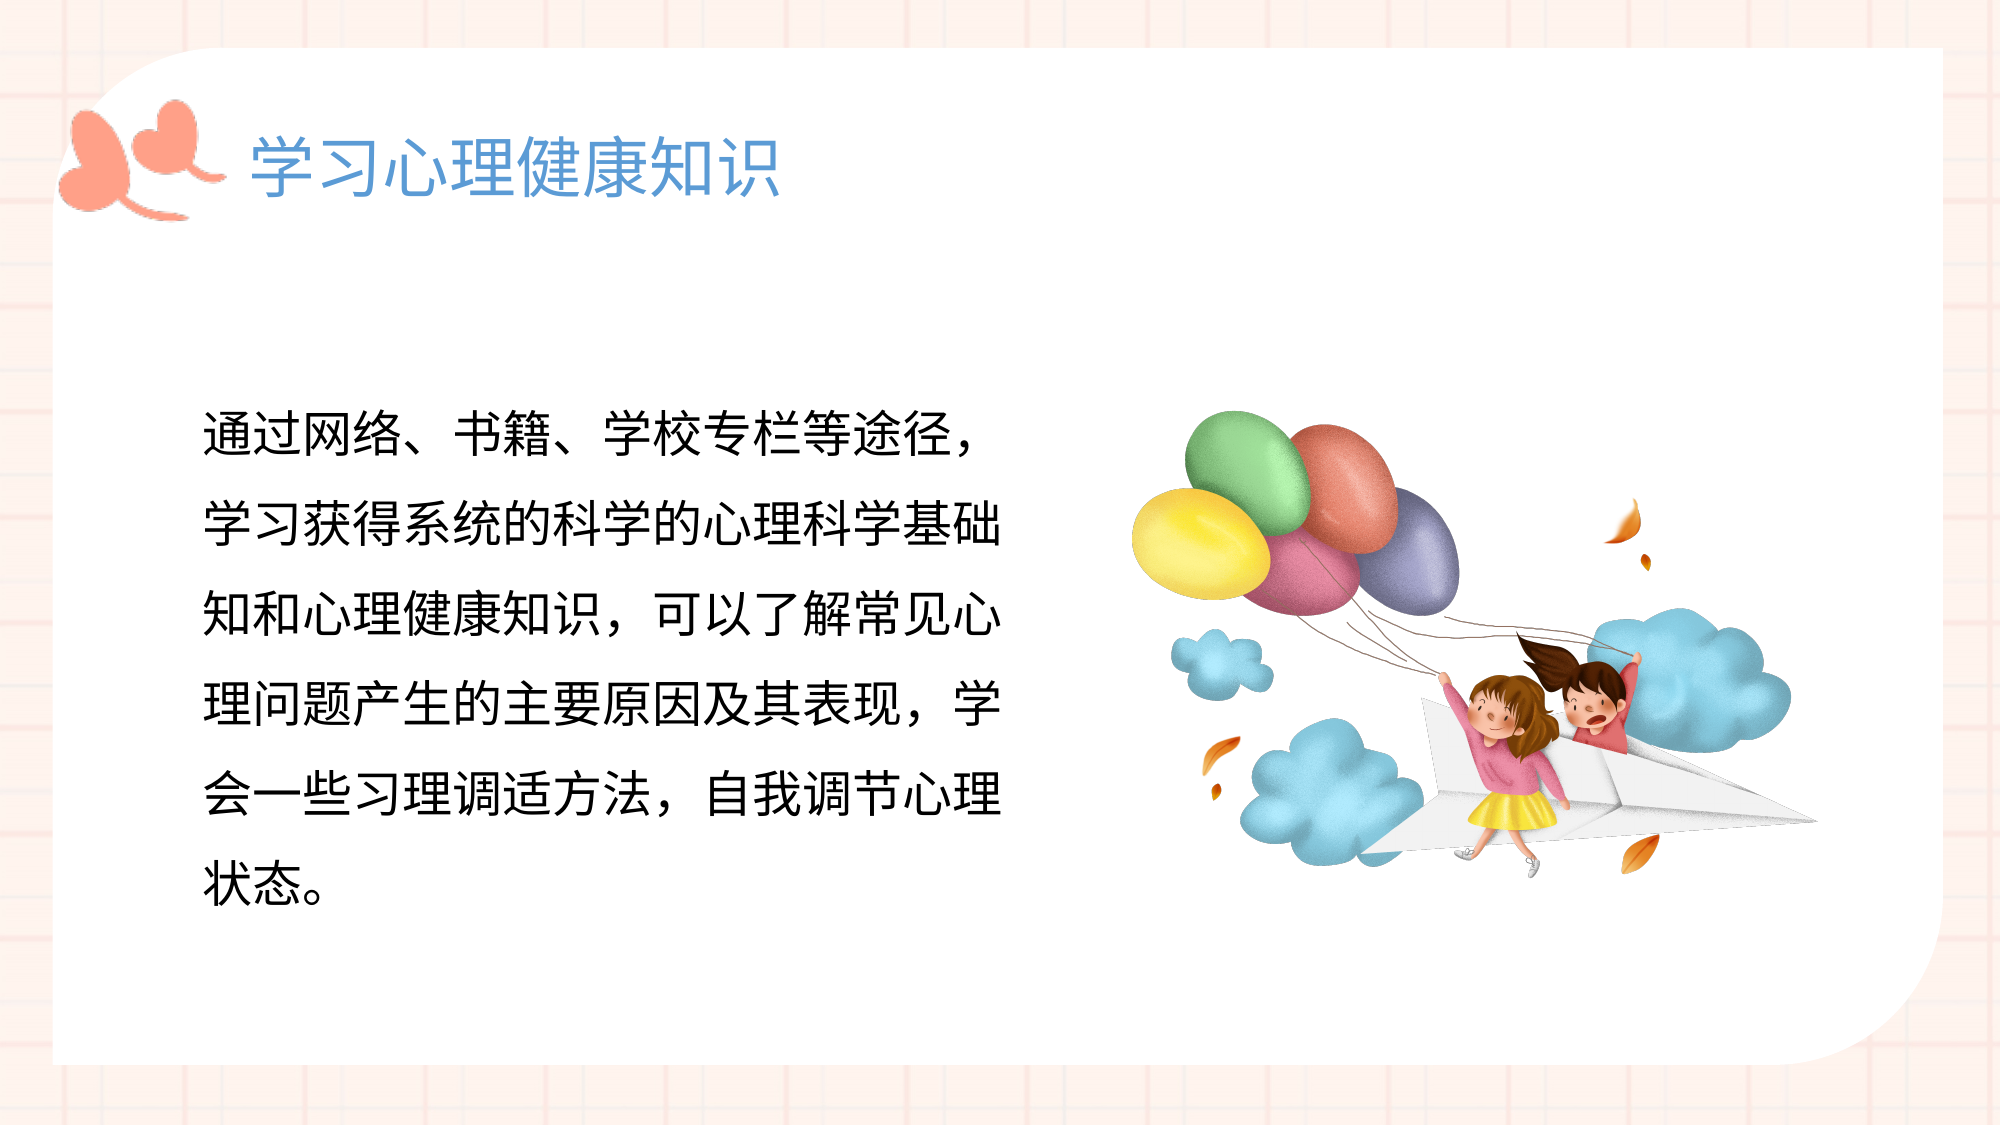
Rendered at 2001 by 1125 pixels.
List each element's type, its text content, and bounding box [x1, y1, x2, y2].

text_box 通过网络、书籍、学校专栏等途径，学习获得系统的科学的心理科学基础知和心理健康知识，可以了解常见心理问题产生的主要原因及其表现，学会一些习理调适方法，自我调节心理状态。 [187, 365, 1052, 921]
picture [0, 0, 2000, 1125]
text_box 学习心理健康知识 [234, 118, 1228, 213]
